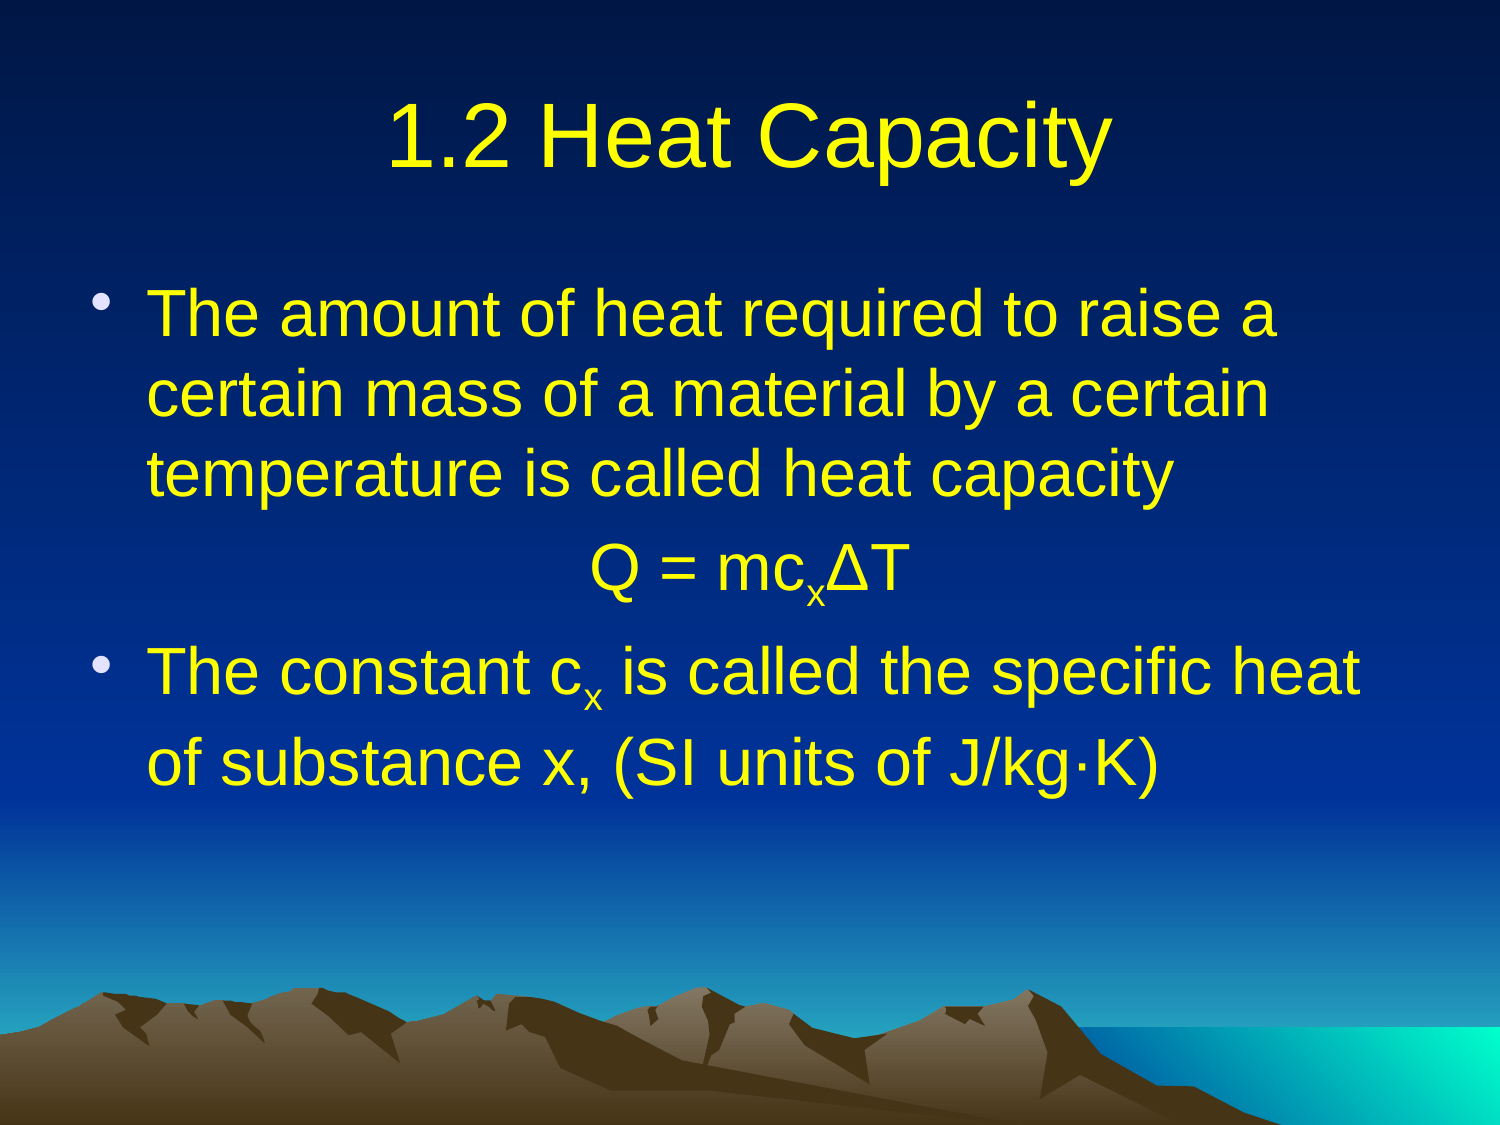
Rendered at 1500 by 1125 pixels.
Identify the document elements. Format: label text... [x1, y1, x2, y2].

title 1.2 Heat Capacity [75, 37, 1425, 225]
list The amount of heat required to raise a certain mass of a material by a certain temperature is called heat capacity Q = mcxΔT The constant cx is called the specific heat of substance x, (SI units of J/kg·K) [75, 262, 1425, 1000]
